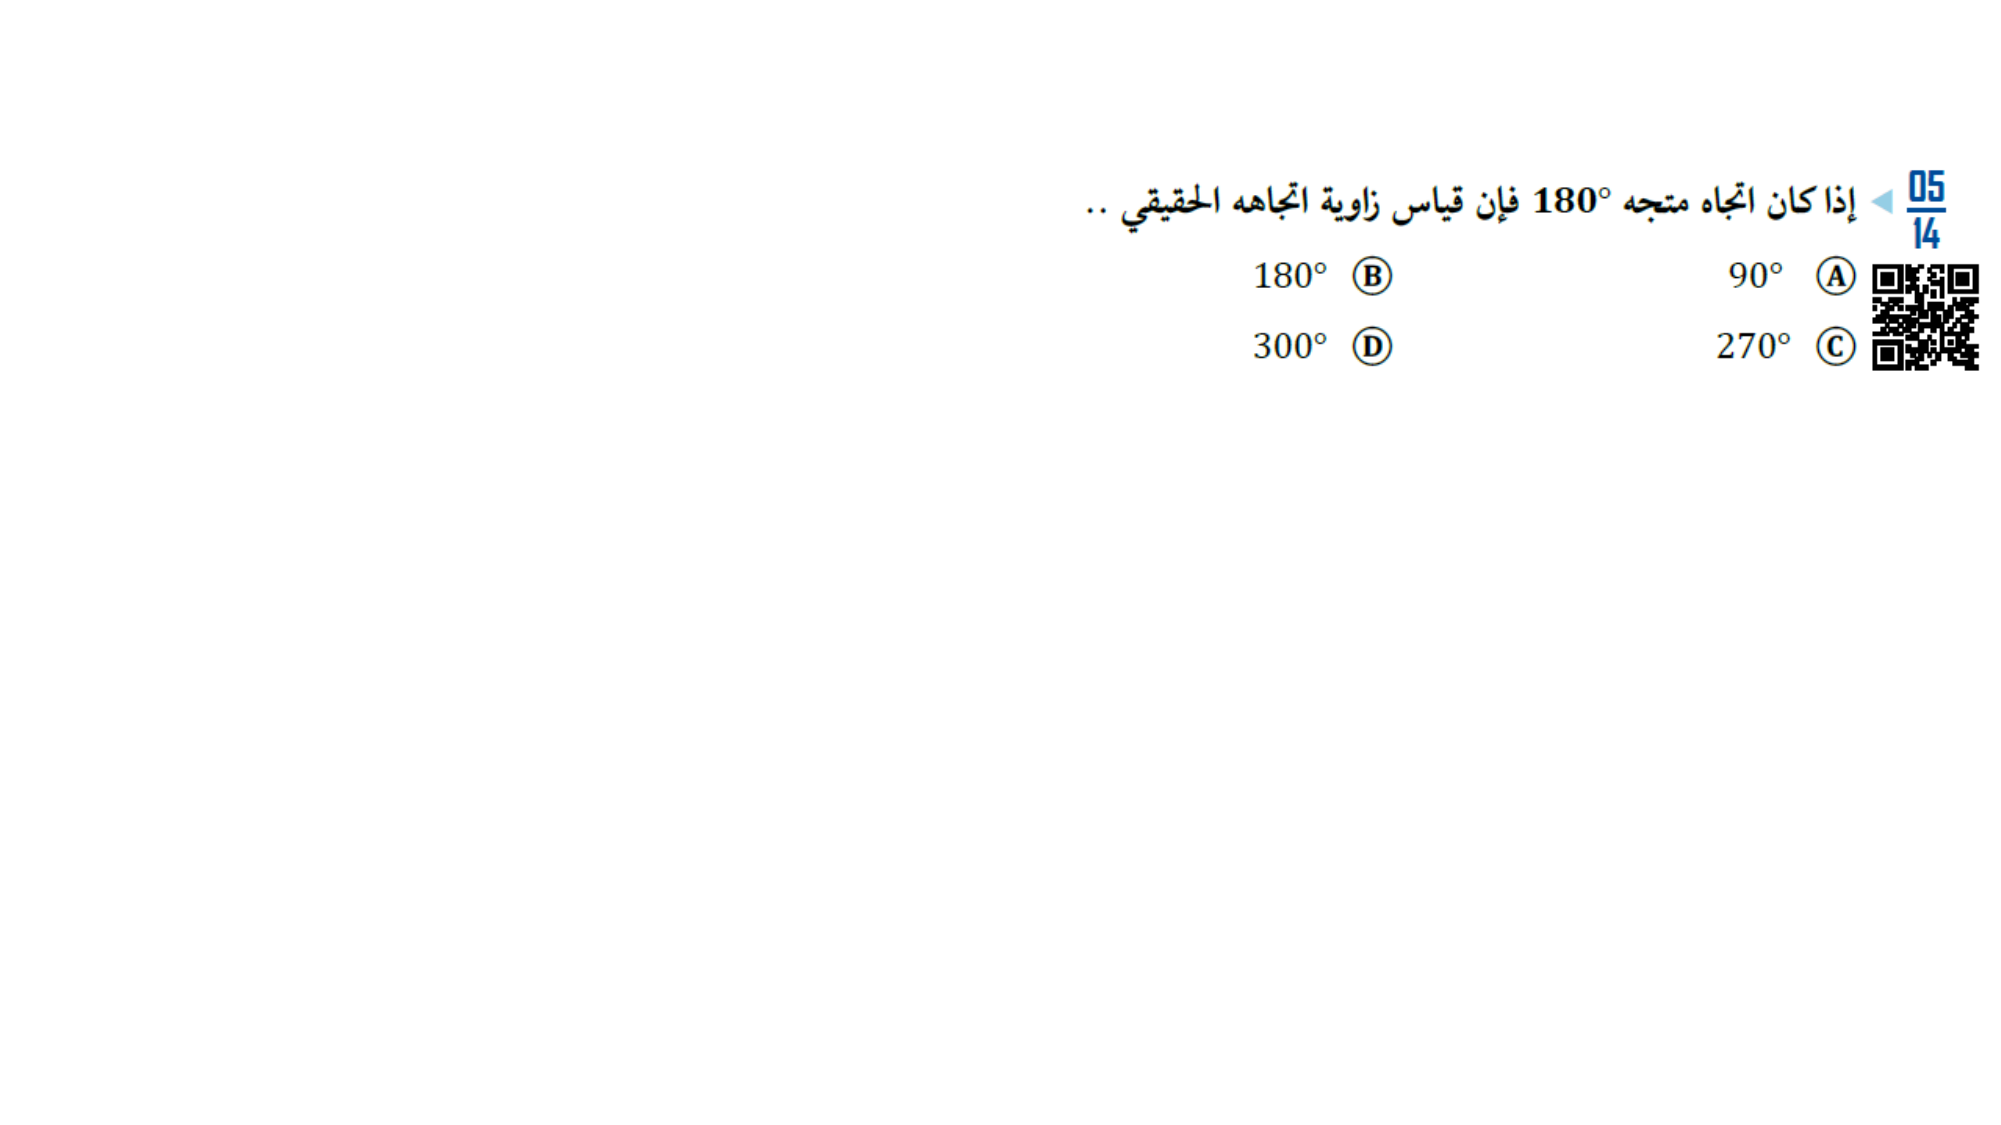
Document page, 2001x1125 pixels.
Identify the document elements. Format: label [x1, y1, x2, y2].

picture [1059, 158, 1987, 385]
